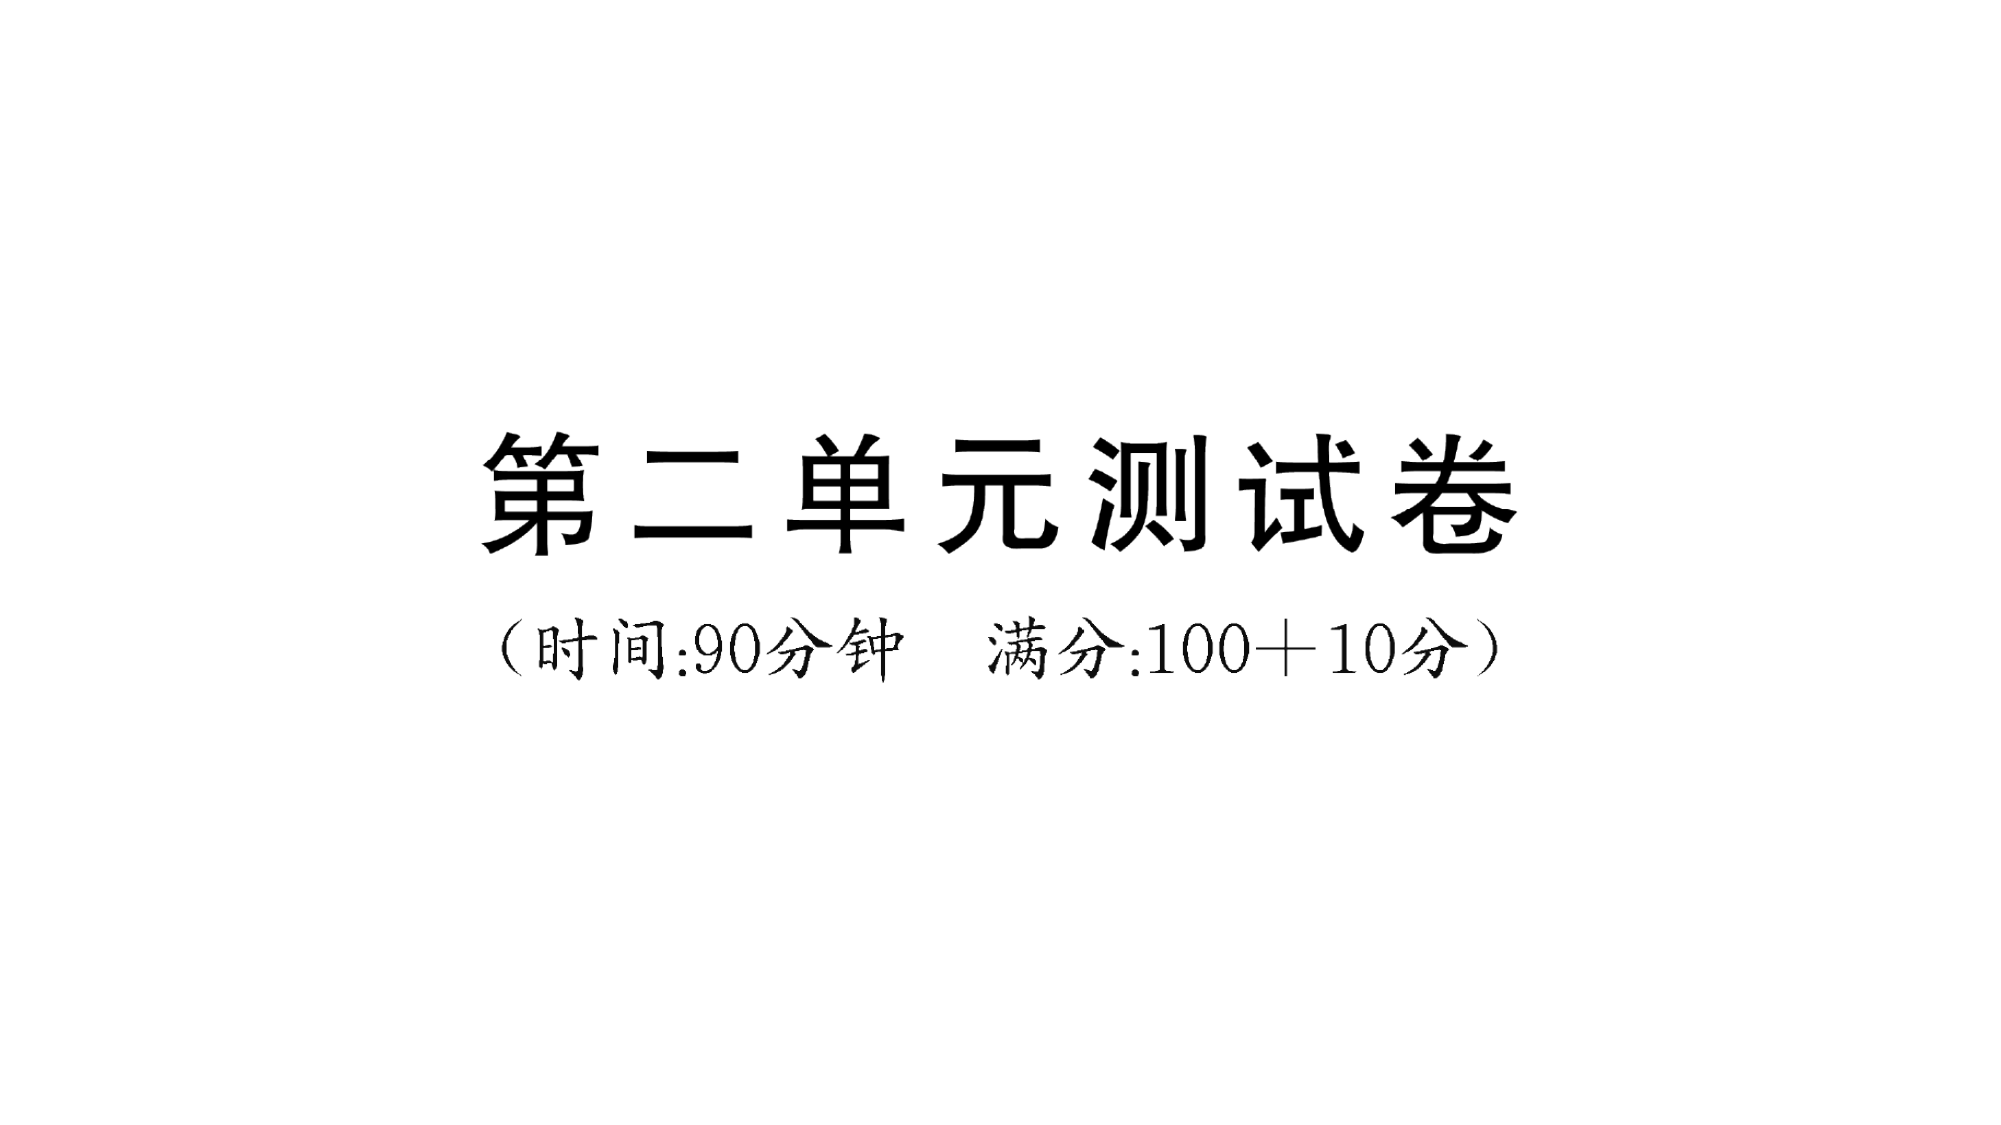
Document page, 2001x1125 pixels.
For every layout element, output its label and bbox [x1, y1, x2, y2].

picture [466, 397, 1537, 706]
